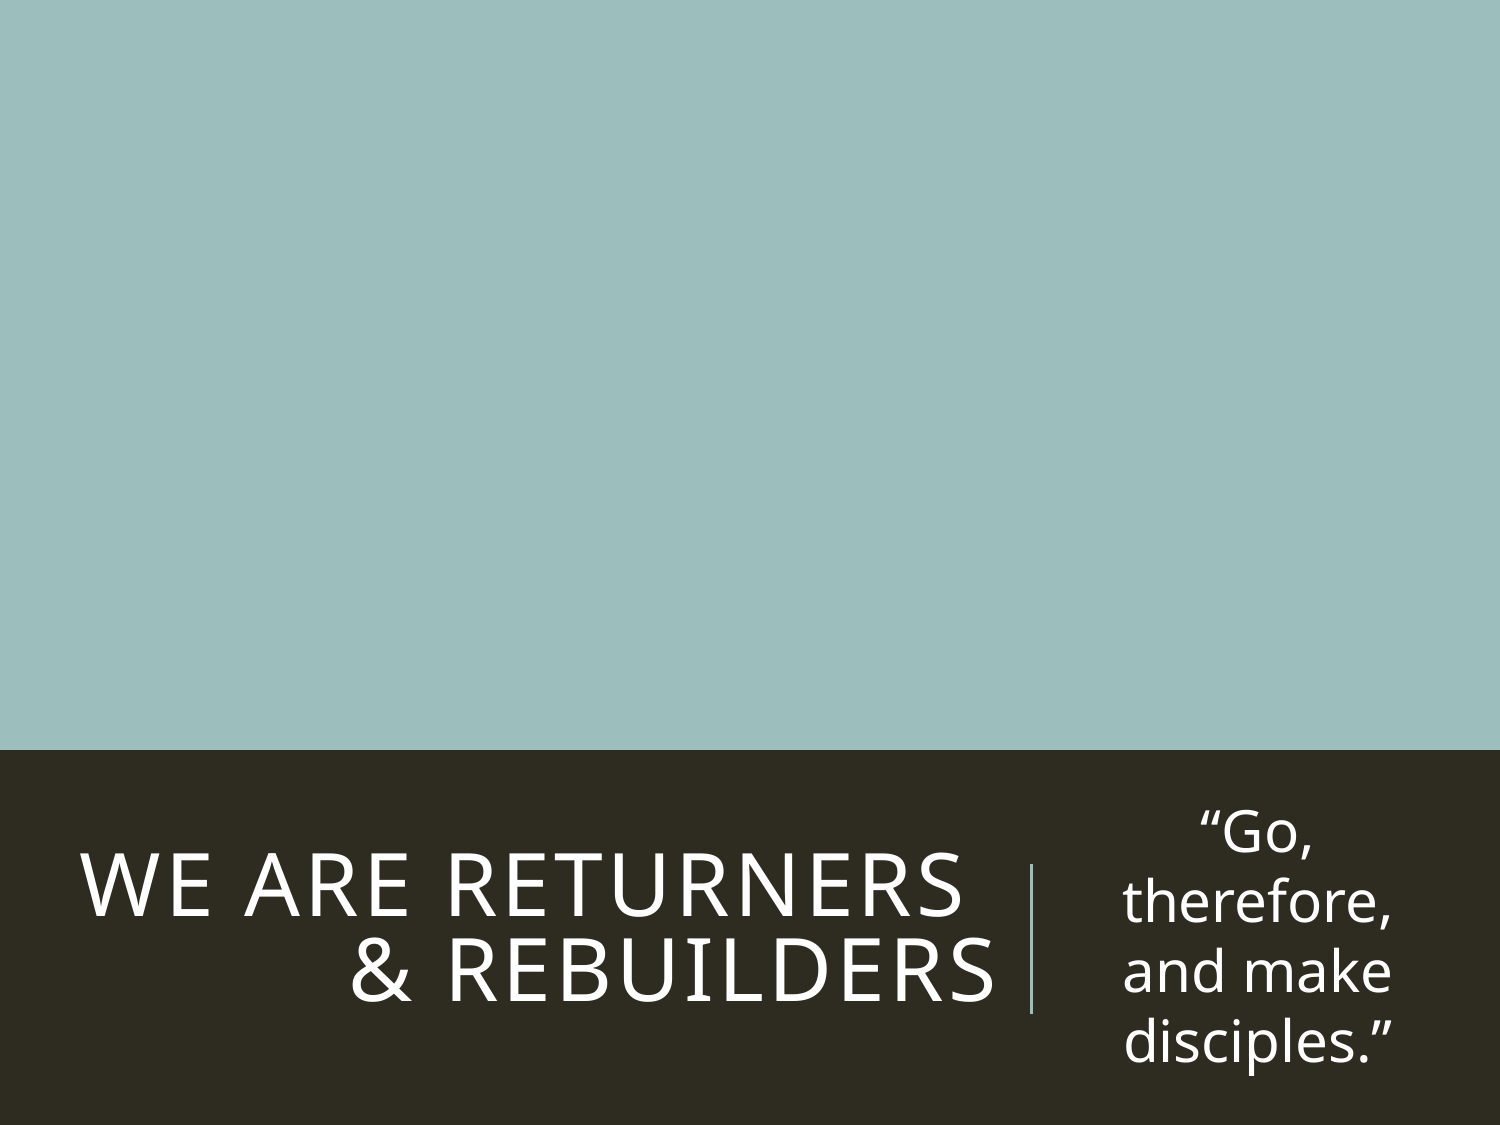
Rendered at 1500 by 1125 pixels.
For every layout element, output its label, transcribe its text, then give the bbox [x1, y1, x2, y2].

subtitle “Go, therefore, and make disciples.” [1050, 813, 1466, 1054]
title We are Returners & Rebuilders [56, 813, 1013, 1054]
